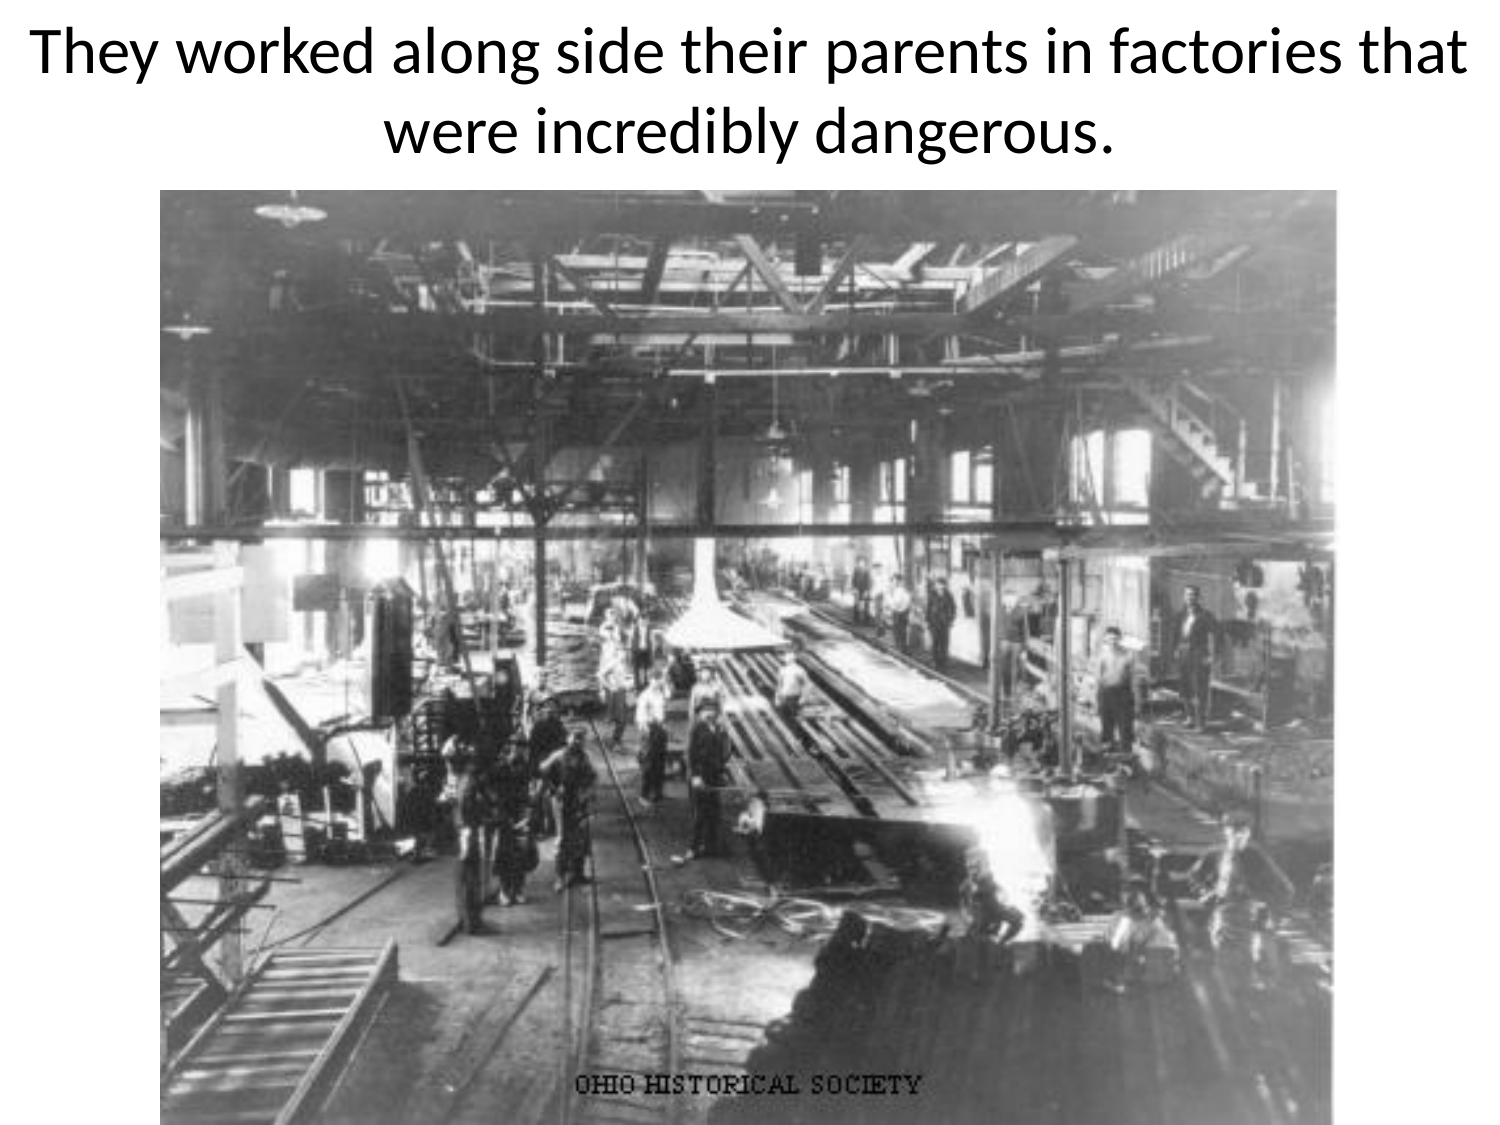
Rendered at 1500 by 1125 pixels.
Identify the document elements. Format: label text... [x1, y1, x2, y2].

text_box They worked along side their parents in factories that were incredibly dangerous. [0, 0, 1500, 175]
picture [160, 190, 1340, 1125]
